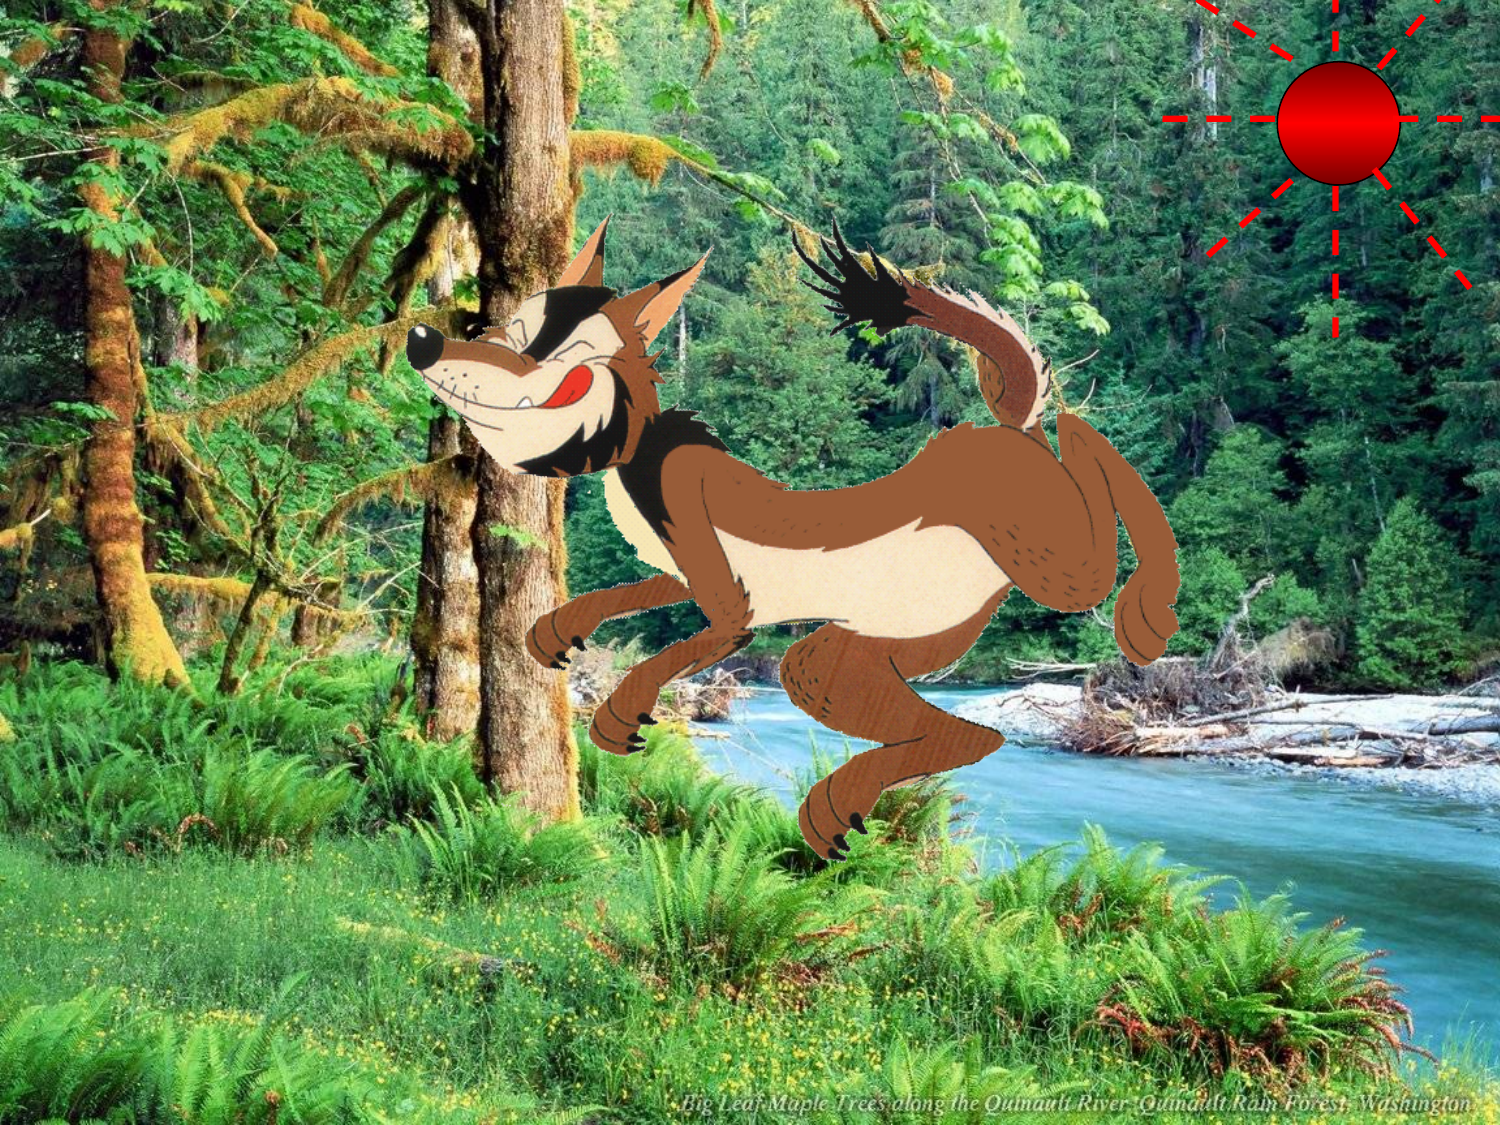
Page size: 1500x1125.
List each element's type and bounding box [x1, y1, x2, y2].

picture [0, 0, 1500, 1125]
text_box [1162, 0, 1500, 338]
